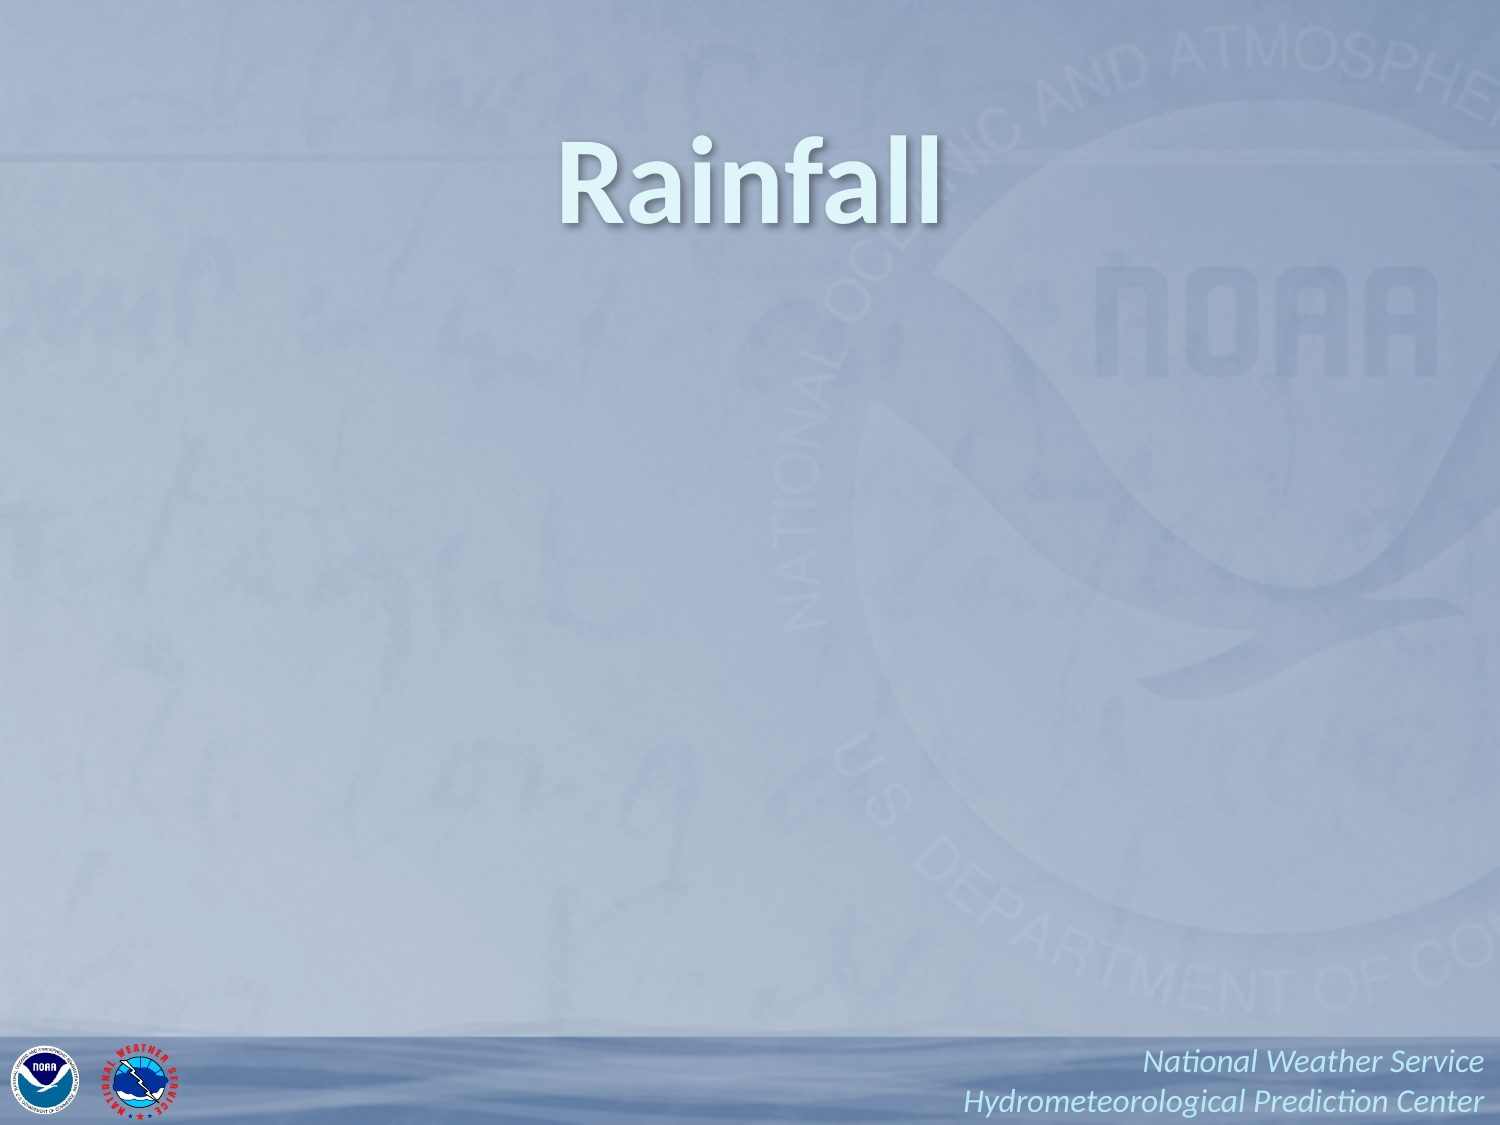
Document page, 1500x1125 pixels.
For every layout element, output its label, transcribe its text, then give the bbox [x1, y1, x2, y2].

picture [7, 1042, 83, 1118]
text_box Rainfall [74, 56, 1425, 292]
